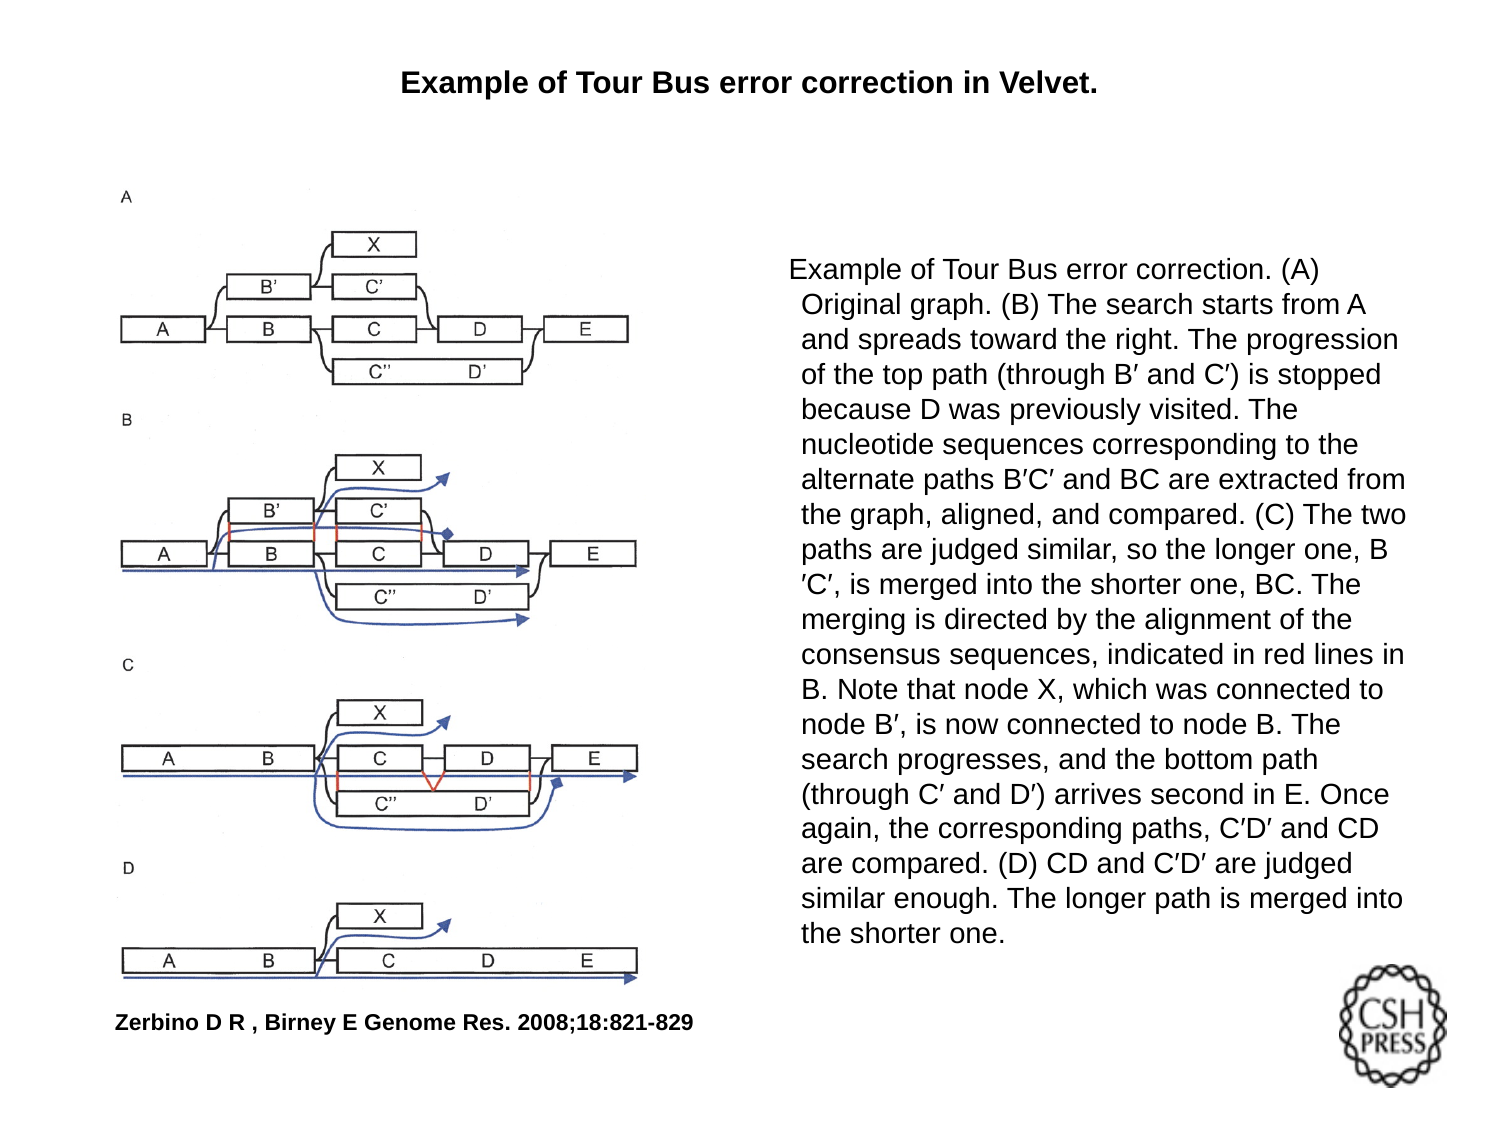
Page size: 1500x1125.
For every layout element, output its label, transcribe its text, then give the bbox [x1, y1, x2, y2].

picture [1338, 963, 1447, 1088]
text_box Example of Tour Bus error correction. (A) Original graph. (B) The search starts from A and spreads toward the right. The progression of the top path (through B′ and C′) is stopped because D was previously visited. The nucleotide sequences corresponding to the alternate paths B′C′ and BC are extracted from the graph, aligned, and compared. (C) The two paths are judged similar, so the longer one, B′C′, is merged into the shorter one, BC. The merging is directed by the alignment of the consensus sequences, indicated in red lines in B. Note that node X, which was connected to node B′, is now connected to node B. The search progresses, and the bottom path (through C′ and D′) arrives second in E. Once again, the corresponding paths, C′D′ and CD are compared. (D) CD and C′D′ are judged similar enough. The longer path is merged into the shorter one. [774, 243, 1425, 957]
text_box Example of Tour Bus error correction in Velvet. [53, 62, 1447, 131]
picture [114, 188, 646, 992]
text_box Zerbino D R , Birney E Genome Res. 2008;18:821-829 [115, 1007, 758, 1046]
